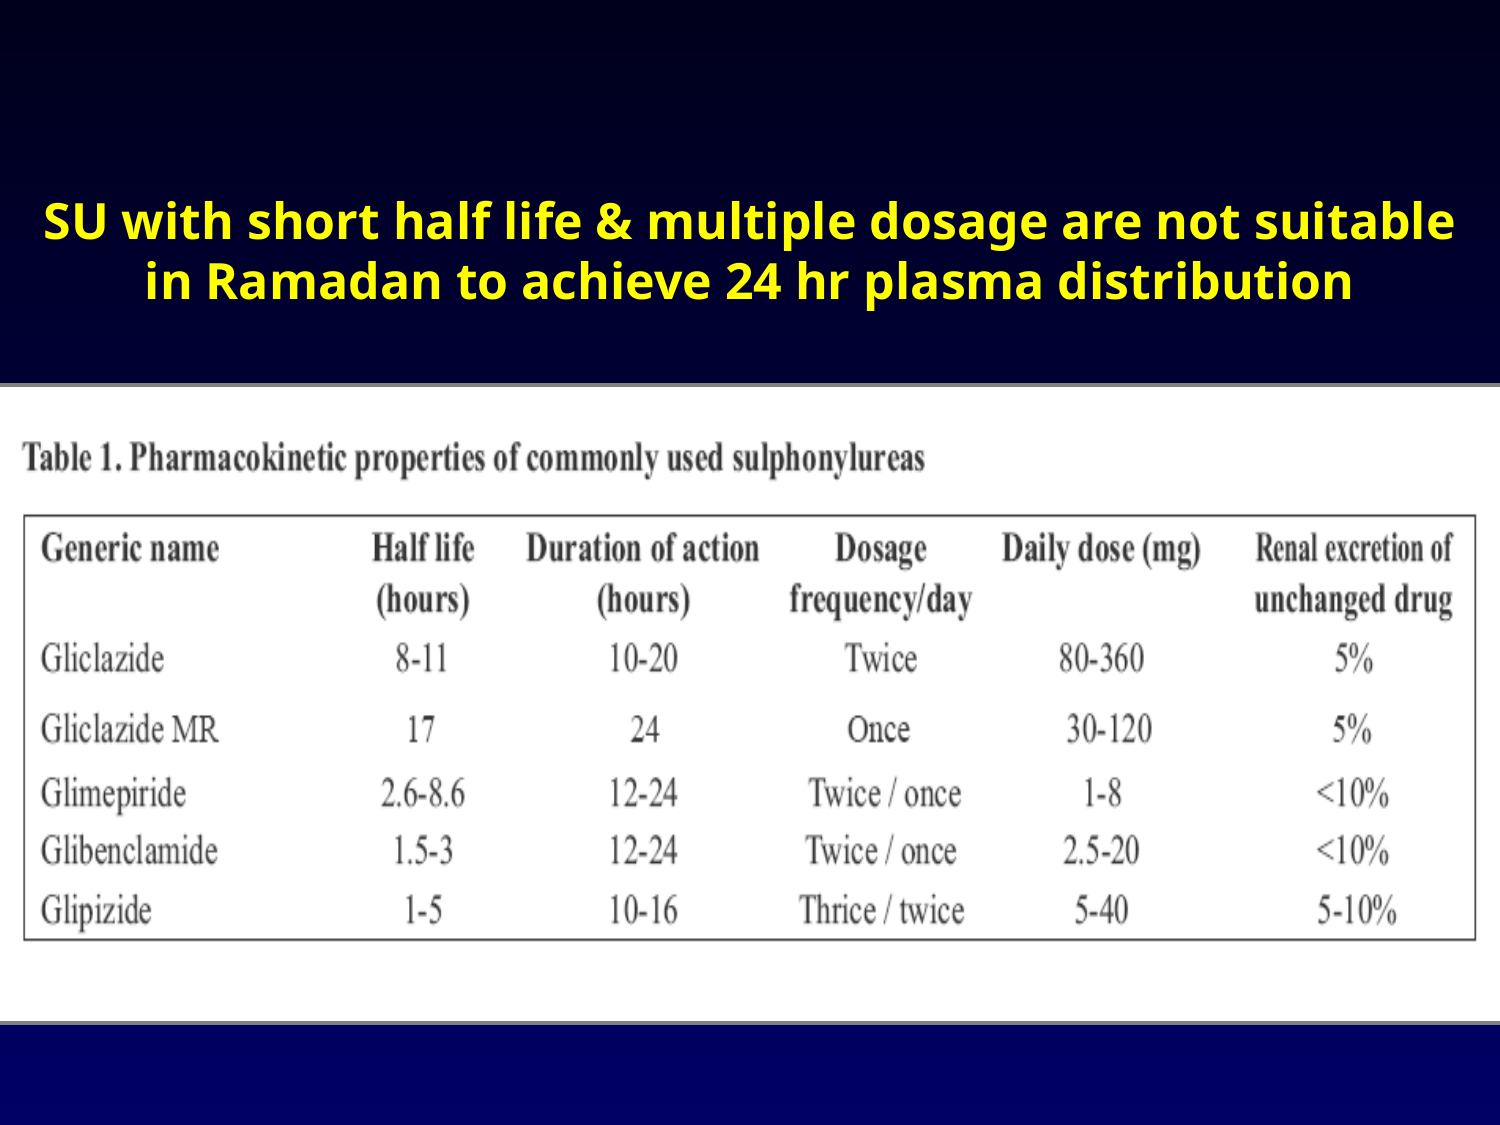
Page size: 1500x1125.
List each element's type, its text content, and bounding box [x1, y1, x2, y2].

text_box SU with short half life & multiple dosage are not suitable in Ramadan to achieve 24 hr plasma distribution [0, 181, 1500, 317]
picture [0, 386, 1500, 1022]
